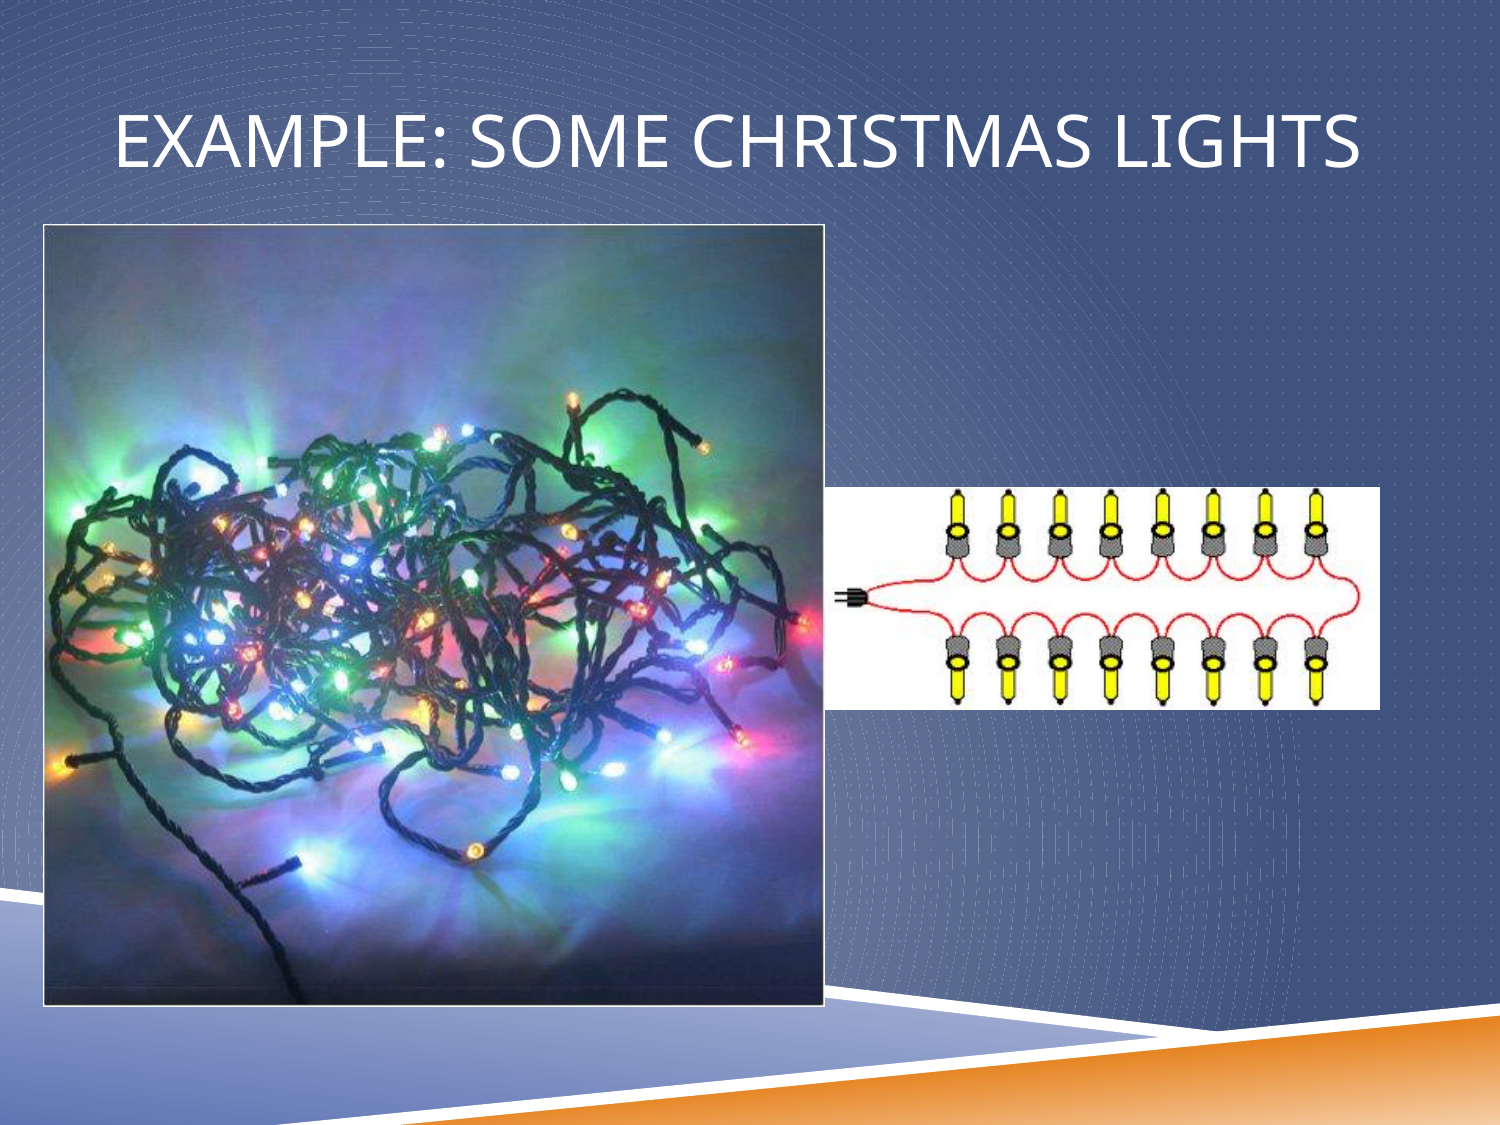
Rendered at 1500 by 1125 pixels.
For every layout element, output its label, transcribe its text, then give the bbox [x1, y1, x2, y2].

picture [43, 224, 826, 1007]
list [830, 487, 1380, 710]
title Example: Some Christmas Lights [112, 45, 1388, 233]
